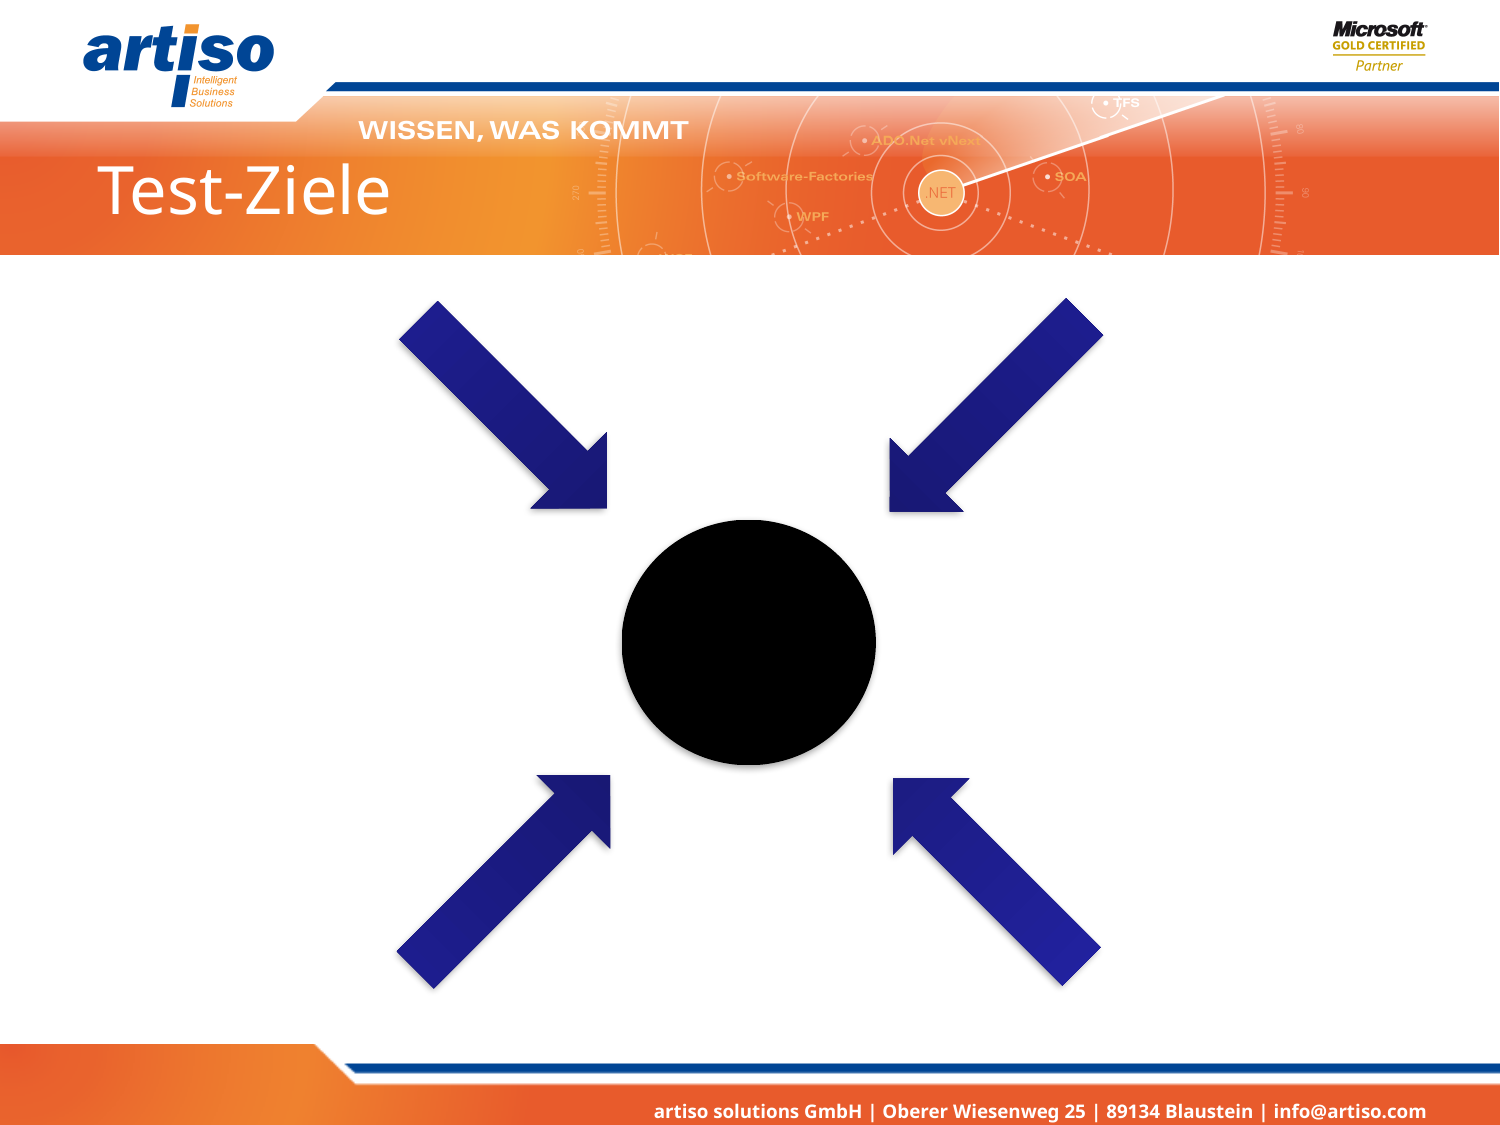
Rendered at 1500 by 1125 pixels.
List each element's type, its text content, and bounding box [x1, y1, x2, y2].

picture [0, 18, 1499, 255]
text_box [374, 280, 1126, 1006]
picture [0, 1044, 1500, 1125]
title Test-Ziele [81, 152, 1441, 224]
